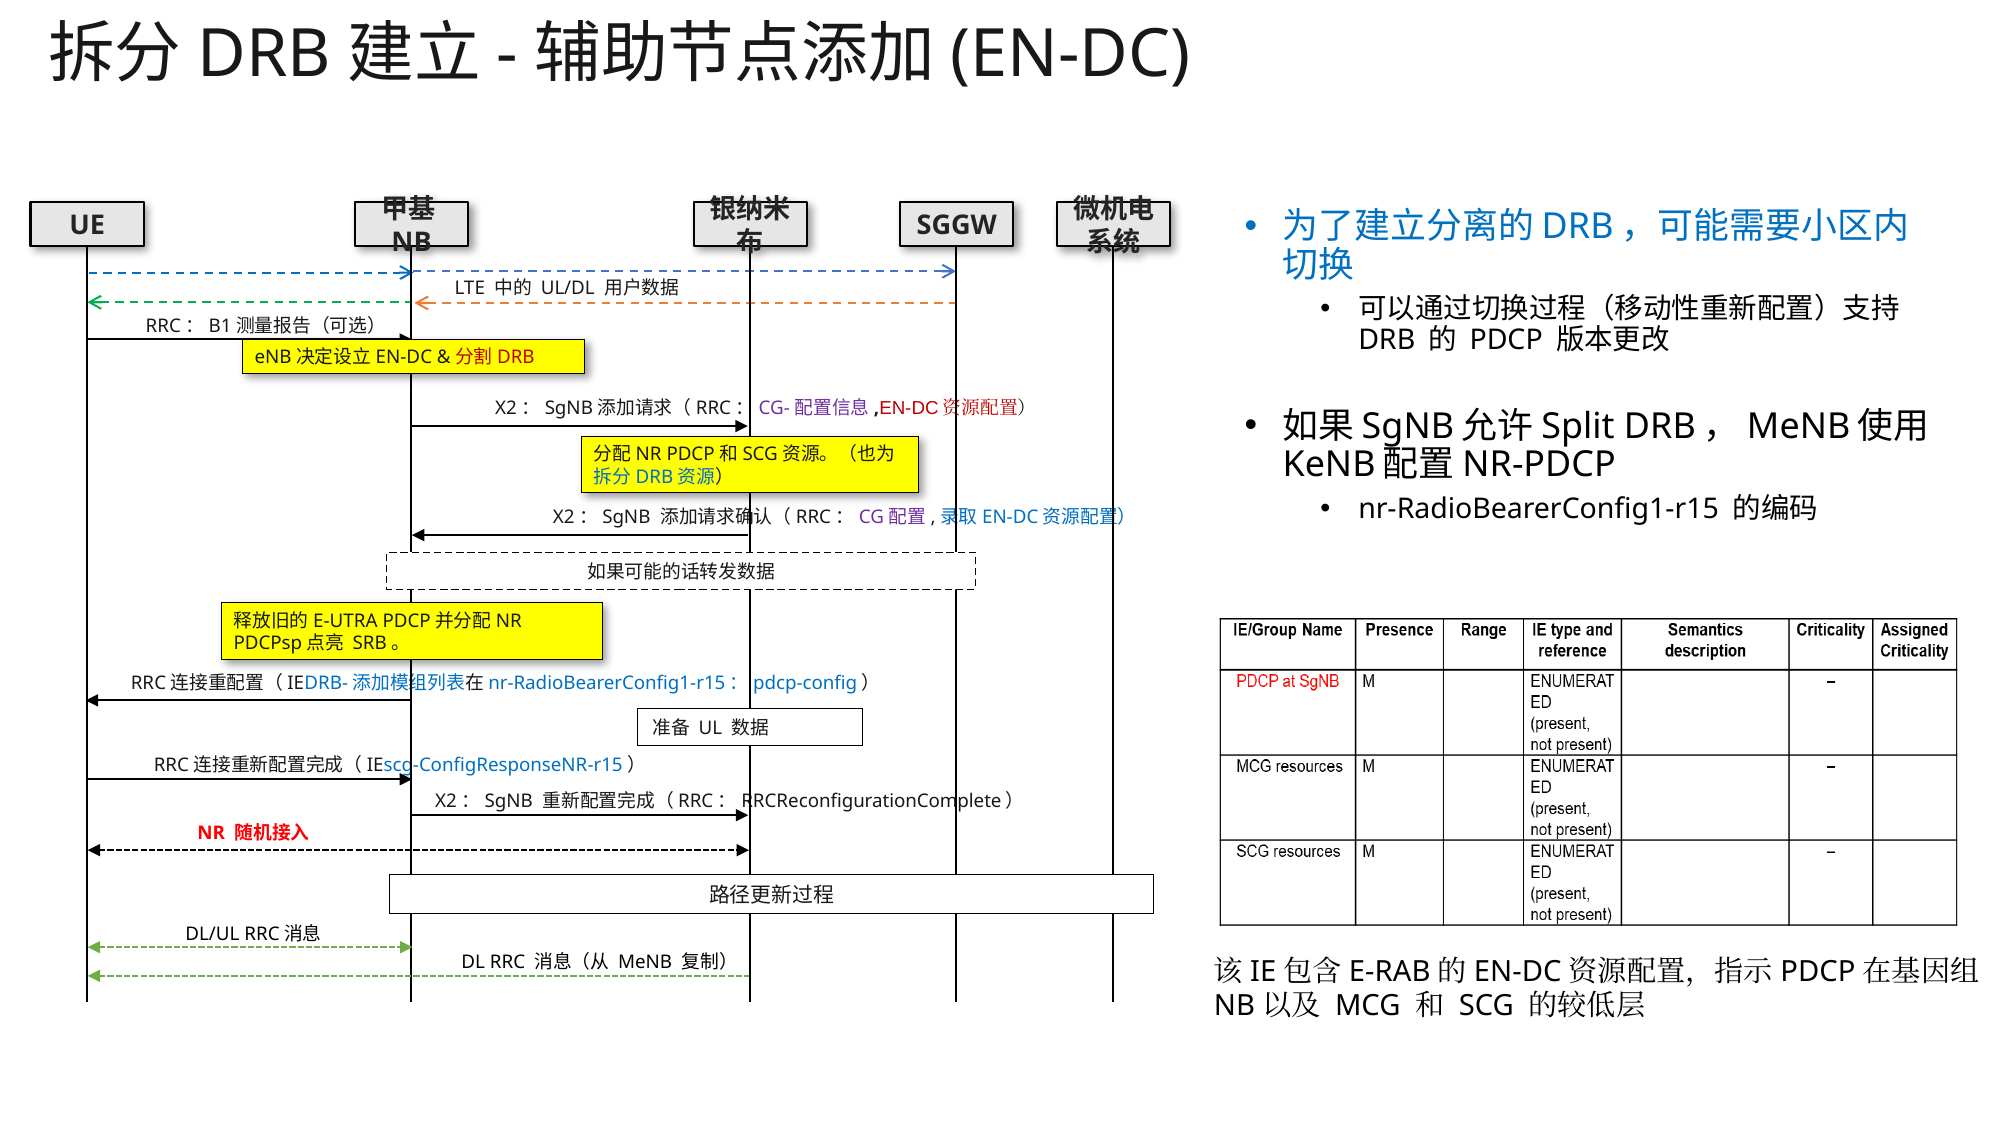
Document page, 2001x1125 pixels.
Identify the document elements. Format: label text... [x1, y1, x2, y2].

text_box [30, 201, 1278, 1002]
list 为了建立分离的DRB，可能需要小区内切换 可以通过切换过程（移动性重新配置）支持 DRB 的 PDCP 版本更改 如果SgNB允许Split DRB，MeNB使用KeNB配置NR-PDCP nr-RadioBearerConfig1-r15 的编码 [1229, 200, 1960, 535]
title 拆分DRB建立-辅助节点添加(EN-DC) [36, 13, 1899, 192]
text_box 该IE包含E-RAB的EN-DC资源配置，指示PDCP在基因组NB以及 MCG 和 SCG 的较低层 [1199, 944, 2000, 1030]
picture [1219, 612, 1958, 934]
